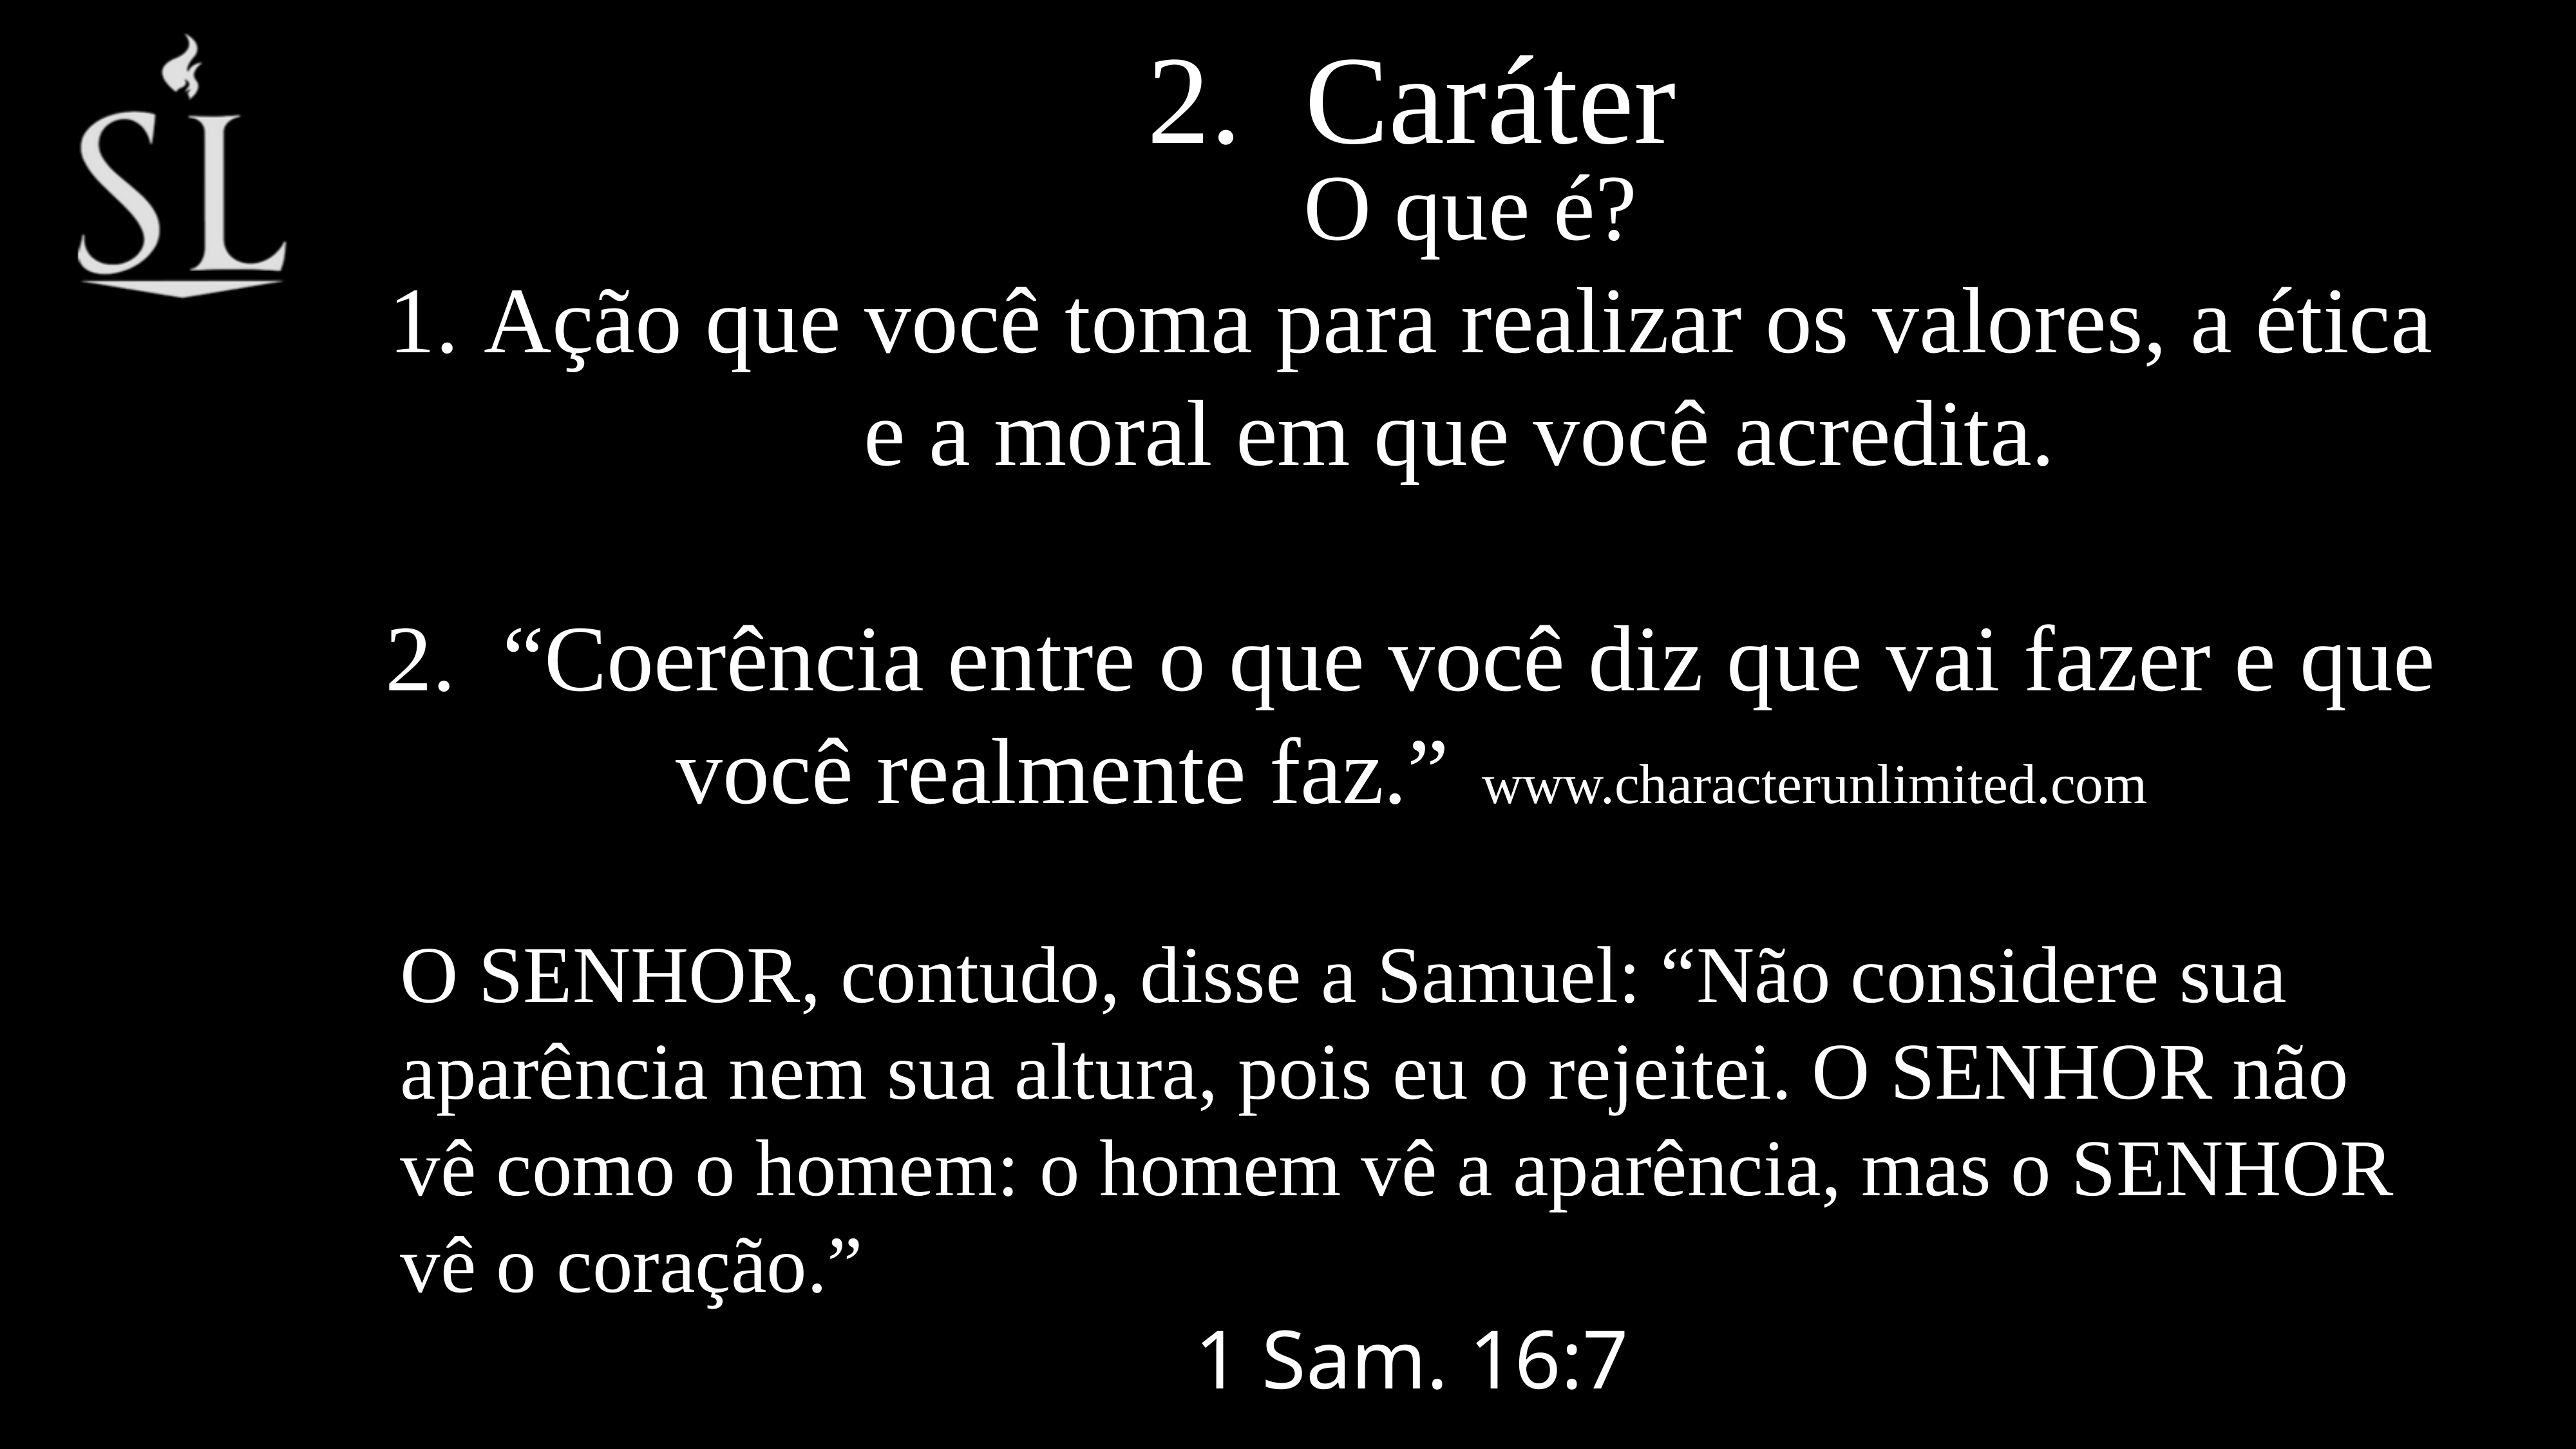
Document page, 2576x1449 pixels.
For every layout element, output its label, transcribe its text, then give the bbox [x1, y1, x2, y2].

text_box O que é? Ação que você toma para realizar os valores, a ética e a moral em que você acredita. 2. “Coerência entre o que você diz que vai fazer e que você realmente faz.” www.characterunlimited.com [363, 62, 2461, 1025]
text_box 2. Caráter [1147, 17, 1677, 169]
text_box O SENHOR, contudo, disse a Samuel: “Não considere sua aparência nem sua altura, pois eu o rejeitei. O SENHOR não vê como o homem: o homem vê a aparência, mas o SENHOR vê o coração.” 1 Sam. 16:7 [393, 963, 2431, 1365]
picture [0, 0, 307, 320]
